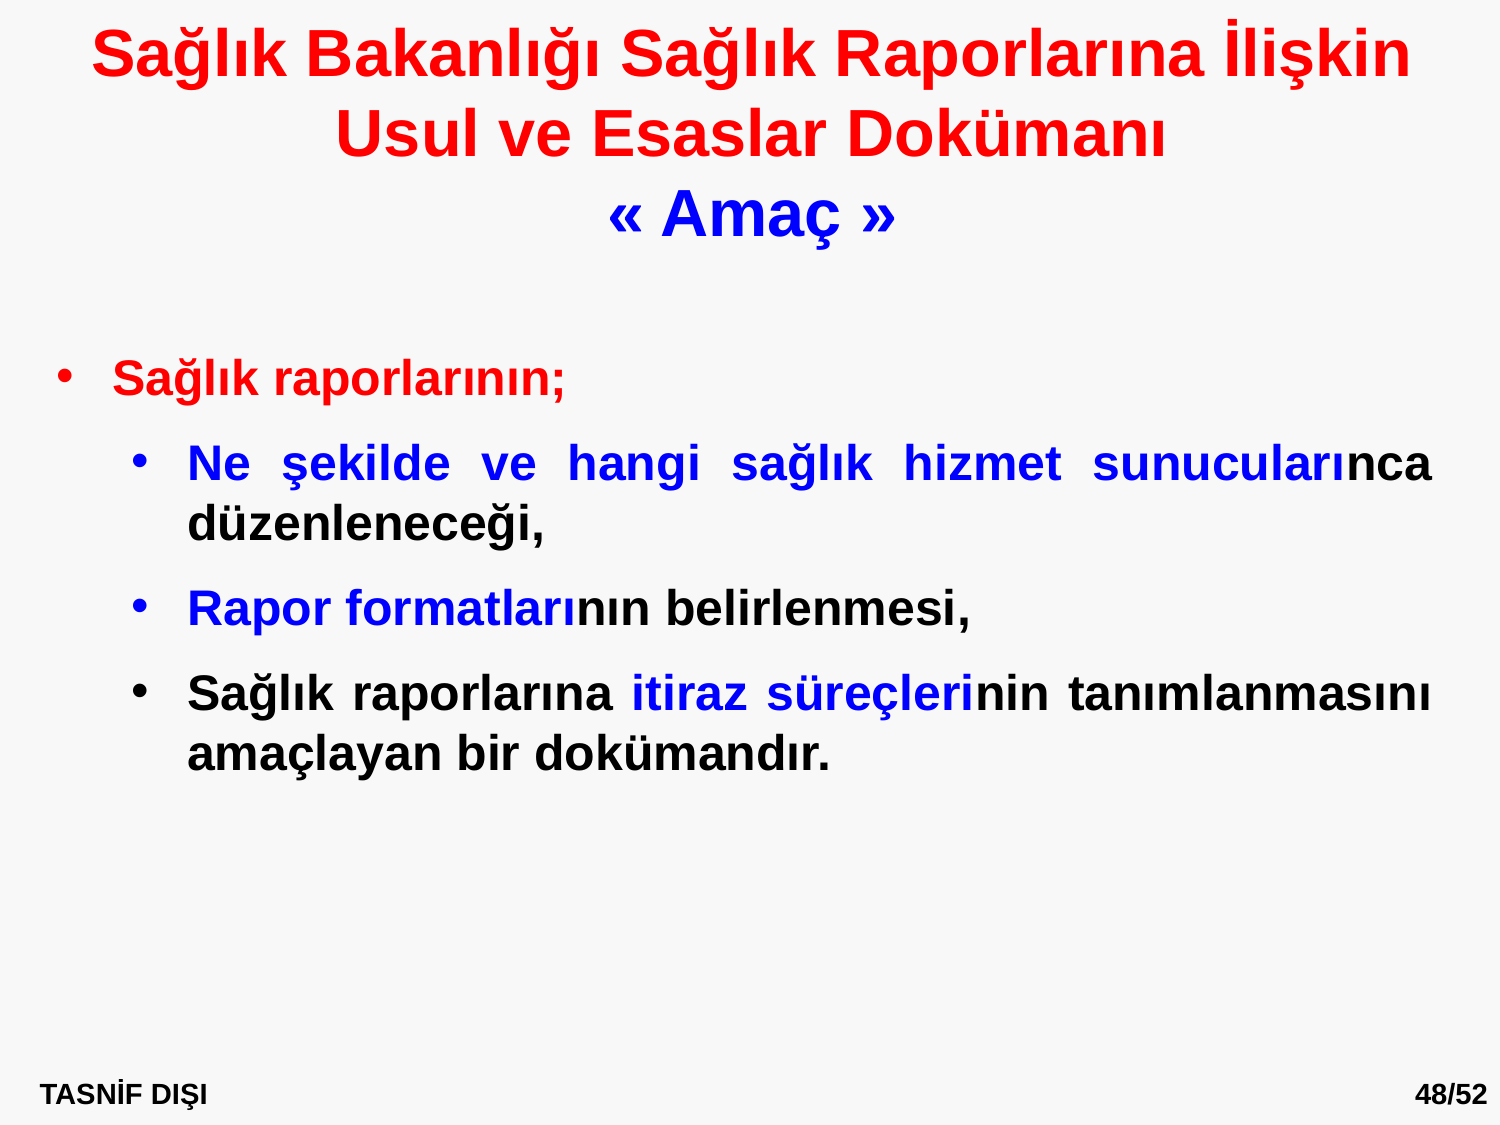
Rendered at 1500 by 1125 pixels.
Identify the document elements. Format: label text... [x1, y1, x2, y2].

text_box Sağlık Bakanlığı Sağlık Raporlarına İlişkin Usul ve Esaslar Dokümanı « Amaç » [2, 3, 1500, 395]
text_box Sağlık raporlarının; Ne şekilde ve hangi sağlık hizmet sunucularınca düzenleneceği, Rapor formatlarının belirlenmesi, Sağlık raporlarına itiraz süreçlerinin tanımlanmasını amaçlayan bir dokümandır. [41, 338, 1447, 788]
